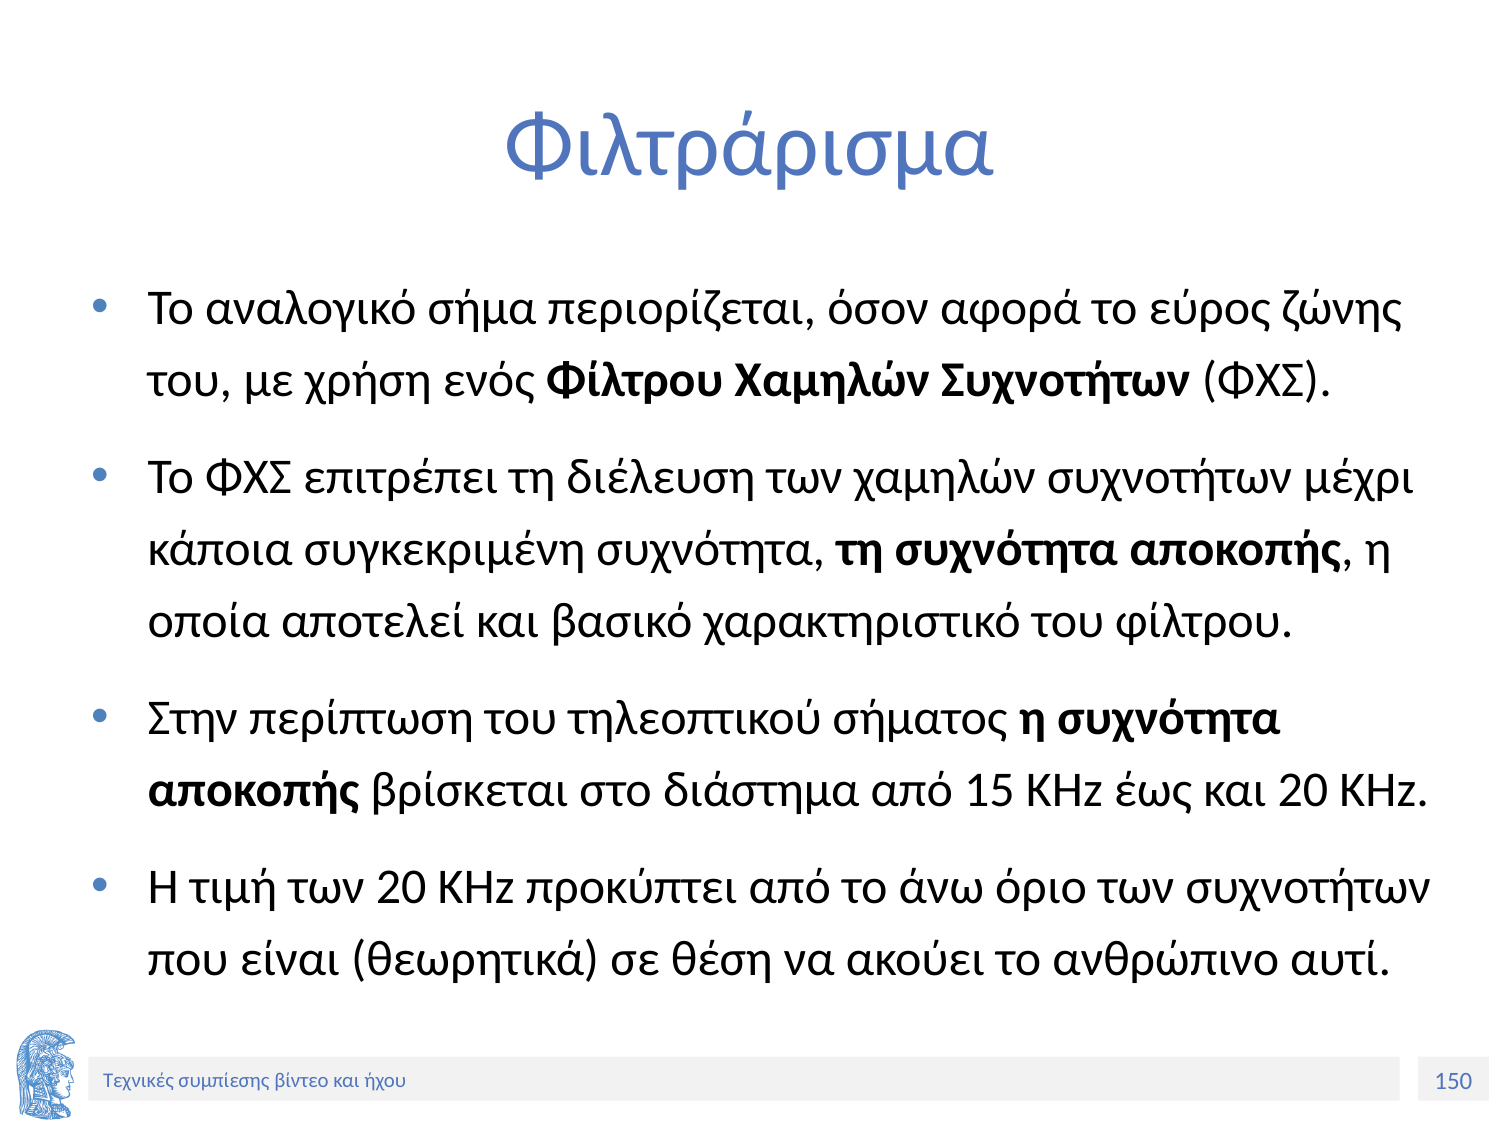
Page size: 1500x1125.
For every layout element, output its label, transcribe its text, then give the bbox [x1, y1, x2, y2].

list Το αναλογικό σήμα περιορίζεται, όσον αφορά το εύρος ζώνης του, με χρήση ενός Φίλτρου Χαμηλών Συχνοτήτων (ΦΧΣ). Το ΦΧΣ επιτρέπει τη διέλευση των χαμηλών συχνοτήτων μέχρι κάποια συγκεκριμένη συχνότητα, τη συχνότητα αποκοπής, η οποία αποτελεί και βασικό χαρακτηριστικό του φίλτρου. Στην περίπτωση του τηλεοπτικού σήματος η συχνότητα αποκοπής βρίσκεται στο διάστημα από 15 KHz έως και 20 KHz. Η τιμή των 20 KHz προκύπτει από το άνω όριο των συχνοτήτων που είναι (θεωρητικά) σε θέση να ακούει το ανθρώπινο αυτί. [76, 255, 1483, 1047]
title Φιλτράρισμα [75, 45, 1425, 233]
picture [9, 1026, 81, 1120]
